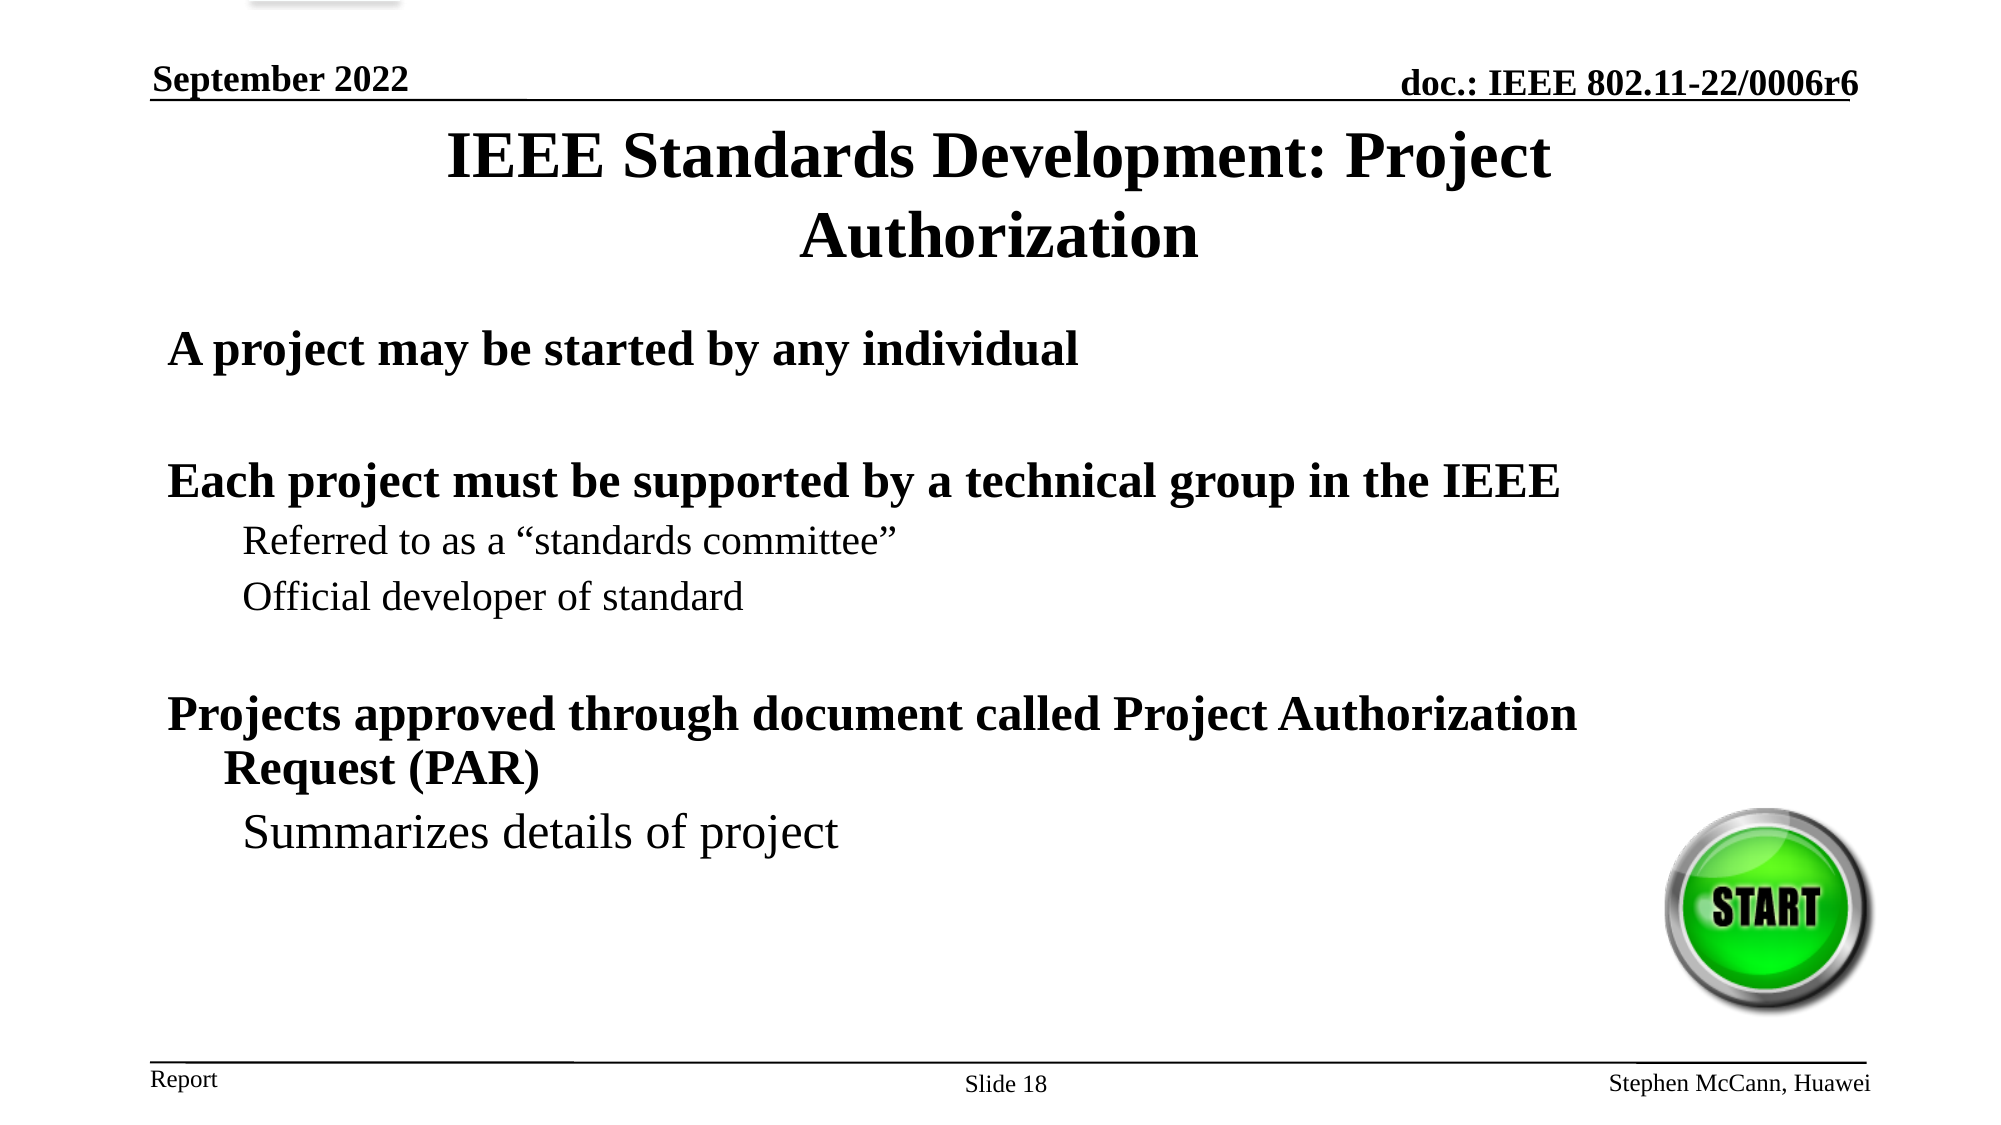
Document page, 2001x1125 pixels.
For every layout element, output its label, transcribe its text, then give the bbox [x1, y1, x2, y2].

list A project may be started by any individual Each project must be supported by a technical group in the IEEE Referred to as a “standards committee” Official developer of standard Projects approved through document called Project Authorization Request (PAR) Summarizes details of project [152, 314, 1751, 940]
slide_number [152, 54, 563, 100]
text_box Slide 18 [949, 1060, 1088, 1098]
text_box Stephen McCann, Huawei [1301, 1058, 1887, 1100]
title IEEE Standards Development: Project Authorization [352, 128, 1648, 254]
picture [1651, 774, 1878, 1040]
